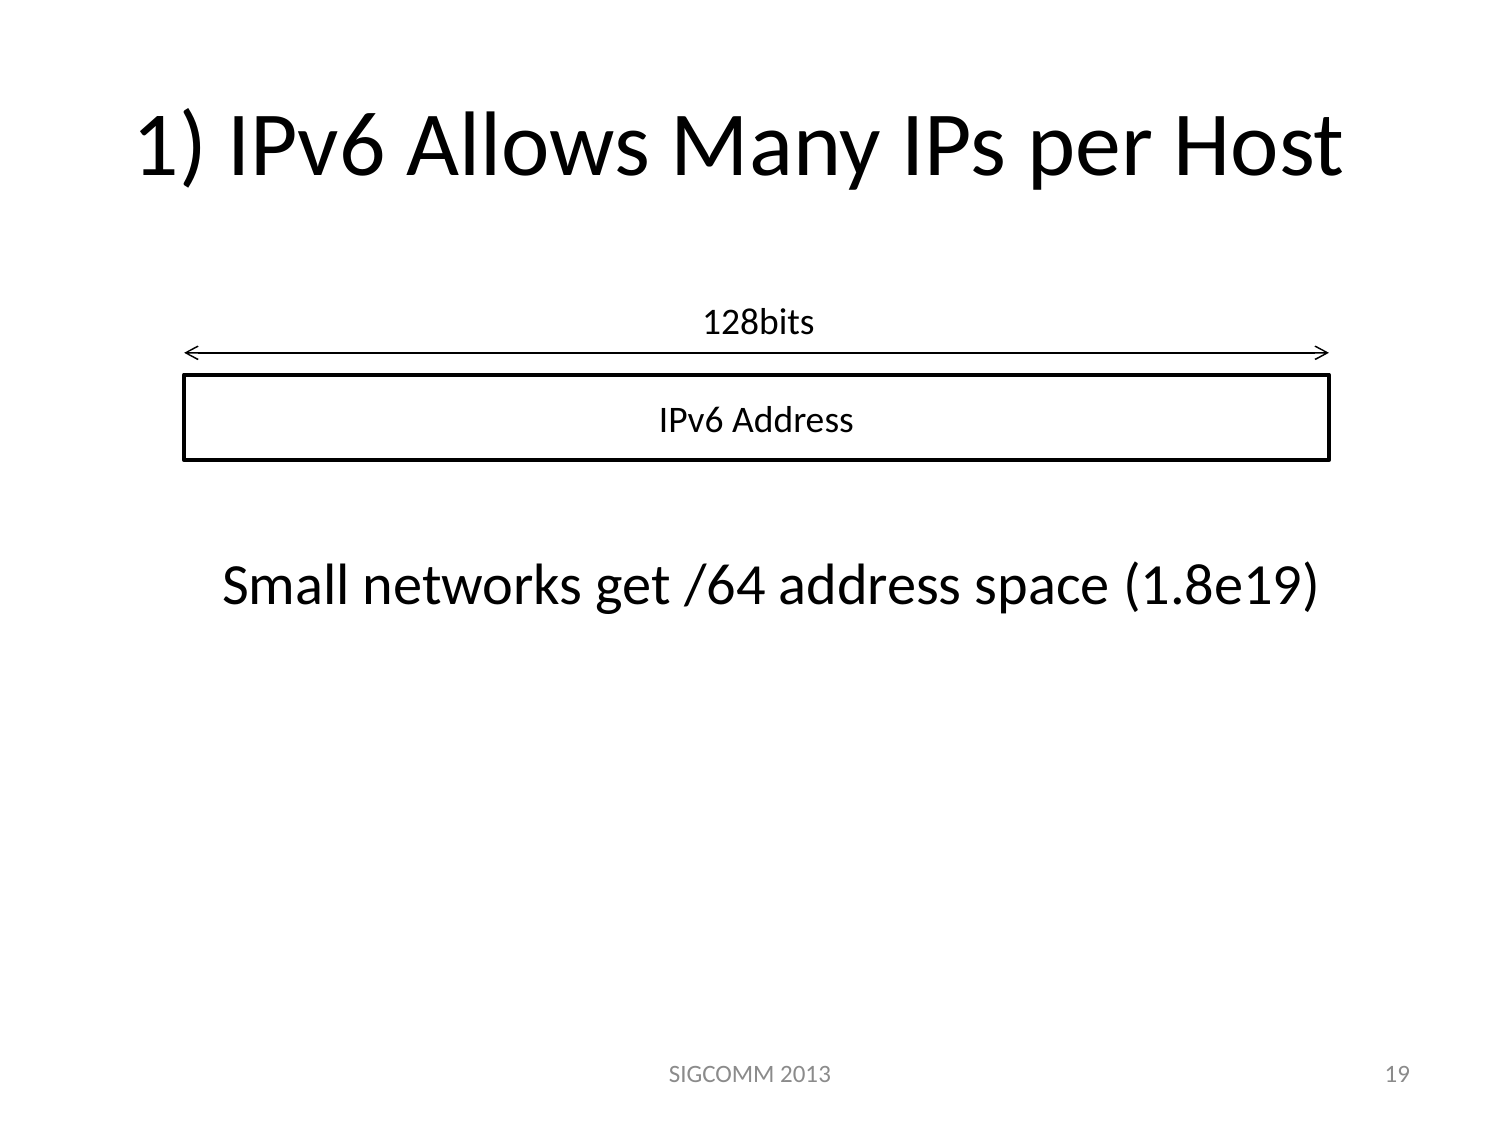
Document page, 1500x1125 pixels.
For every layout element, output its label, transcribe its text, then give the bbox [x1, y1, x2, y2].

text_box Small networks get /64 address space (1.8e19) [207, 538, 1336, 624]
title 1) IPv6 Allows Many IPs per Host [75, 45, 1425, 233]
footer SIGCOMM 2013 [512, 1042, 988, 1103]
slide_number 19 [1074, 1042, 1425, 1103]
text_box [183, 289, 1330, 461]
